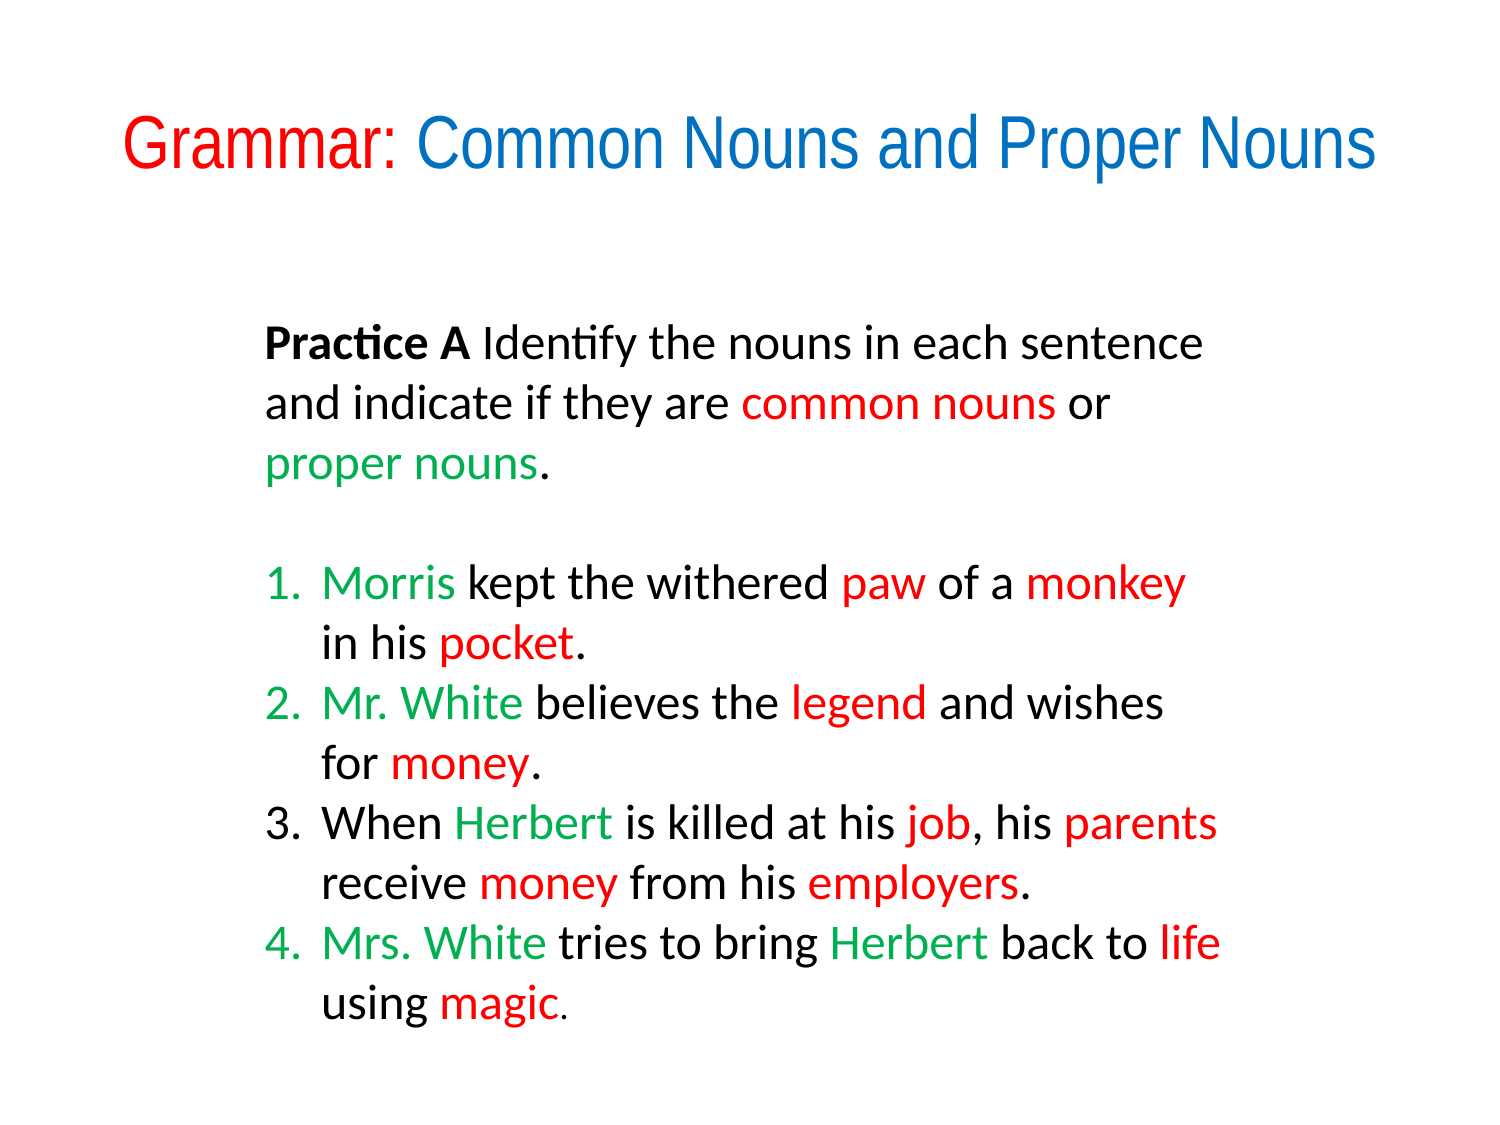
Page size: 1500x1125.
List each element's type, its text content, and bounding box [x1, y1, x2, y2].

title Grammar: Common Nouns and Proper Nouns [75, 45, 1425, 233]
text_box Practice A Identify the nouns in each sentence and indicate if they are common nouns or proper nouns. Morris kept the withered paw of a monkey in his pocket. Mr. White believes the legend and wishes for money. When Herbert is killed at his job, his parents receive money from his employers. Mrs. White tries to bring Herbert back to life using magic. [249, 301, 1238, 1037]
